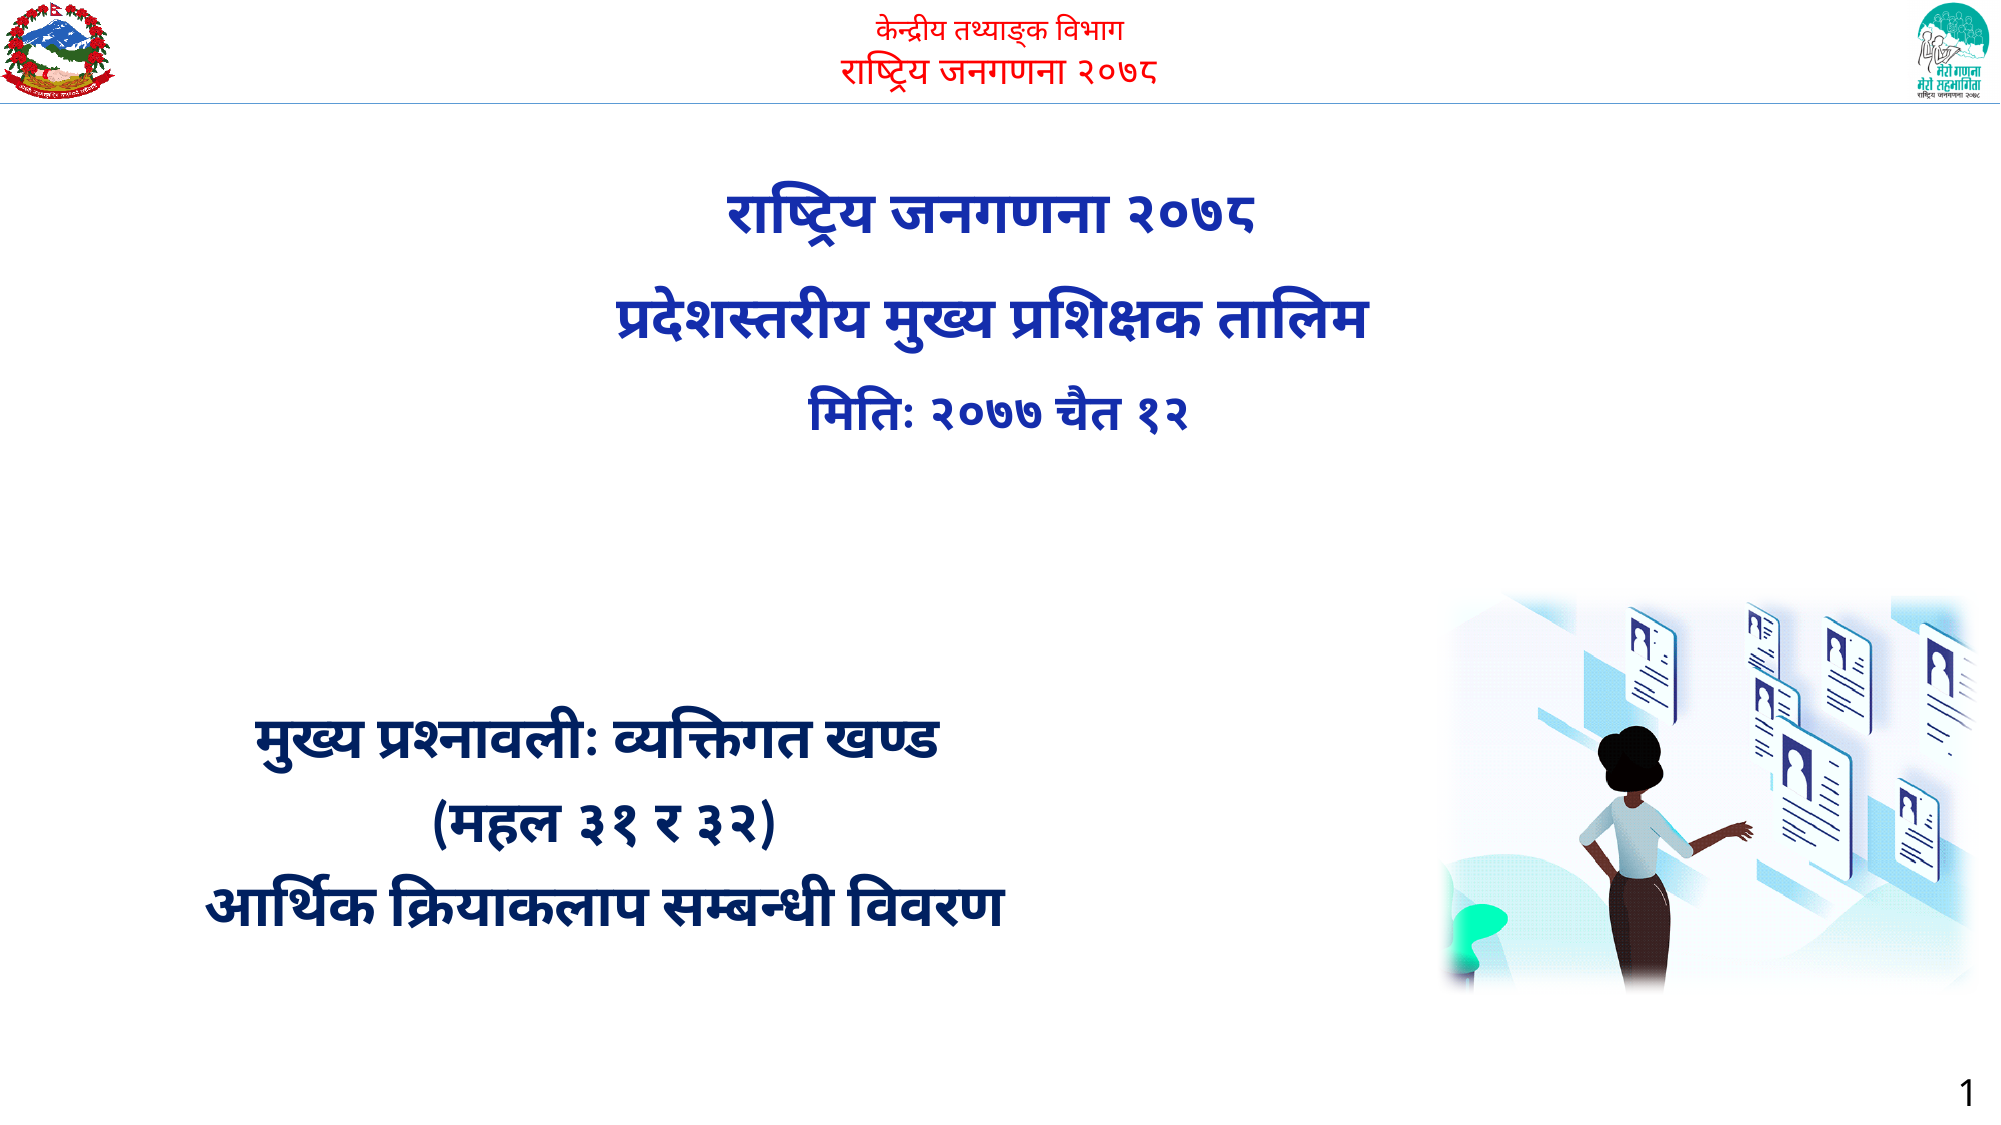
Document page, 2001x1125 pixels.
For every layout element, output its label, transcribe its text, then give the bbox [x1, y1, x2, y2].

picture [1436, 587, 1980, 996]
text_box राष्ट्रिय जनगणना २०७८ प्रदेशस्तरीय मुख्य प्रशिक्षक तालिम मितिः २०७७ चैत १२ [0, 132, 2000, 448]
picture [0, 2, 115, 99]
picture [1907, 0, 2000, 103]
text_box 1 [1940, 1061, 1996, 1125]
list मुख्य प्रश्नावलीः व्यक्तिगत खण्ड (महल ३१ र ३२) आर्थिक क्रियाकलाप सम्बन्धी विवरण [0, 700, 1213, 951]
